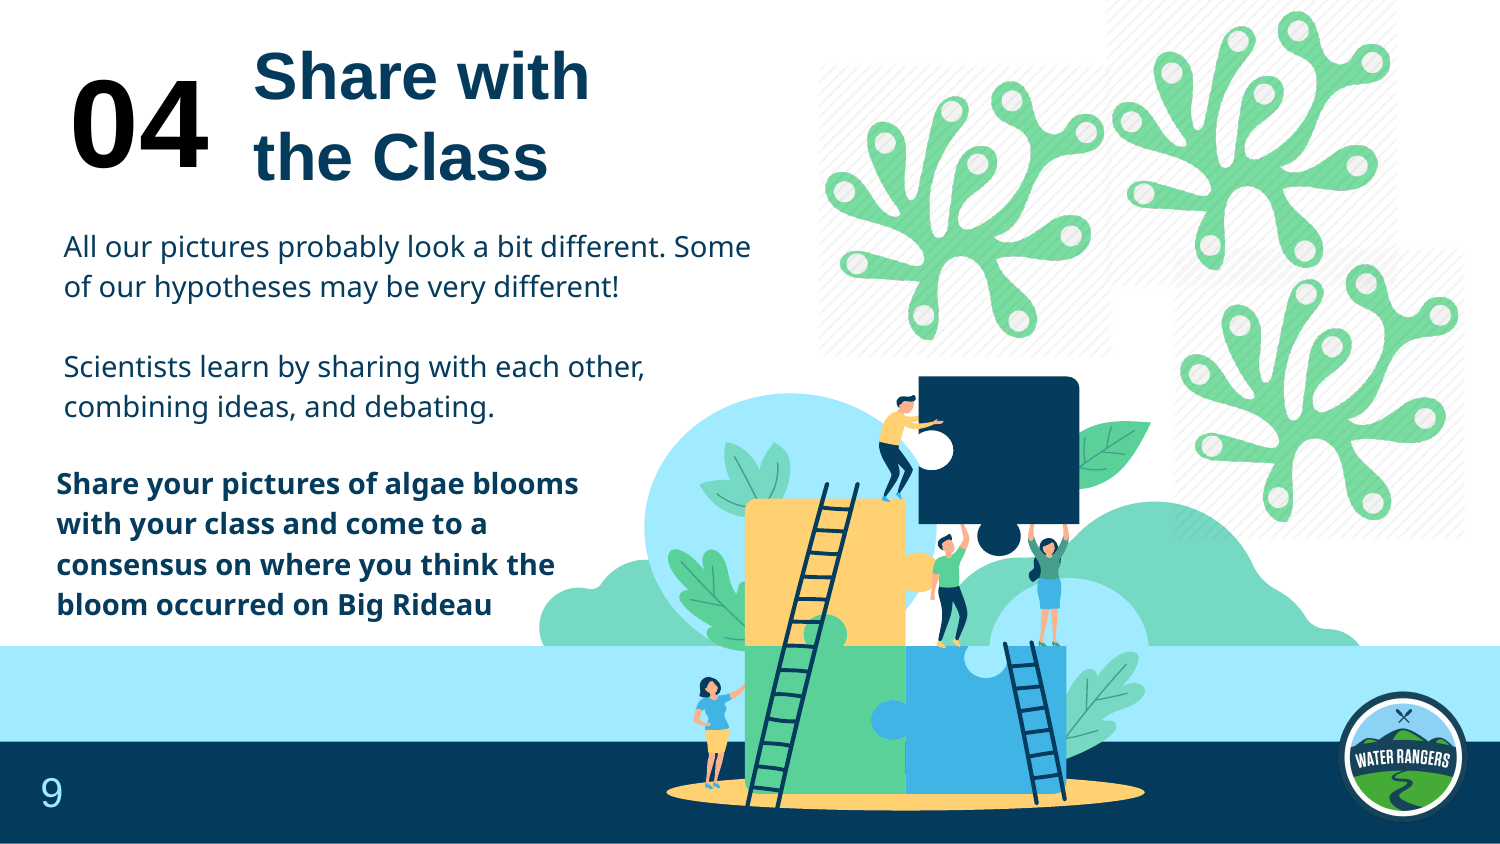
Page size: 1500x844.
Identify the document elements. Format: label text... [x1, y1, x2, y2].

text_box 04 [48, 22, 231, 208]
picture [816, 0, 1467, 542]
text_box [644, 376, 1152, 816]
picture [1328, 680, 1475, 832]
text_box Scientists learn by sharing with each other, combining ideas, and debating. [48, 327, 775, 433]
text_box Share your pictures of algae blooms with your class and come to a consensus on where you think the bloom occurred on Big Rideau [41, 445, 629, 551]
subtitle All our pictures probably look a bit different. Some of our hypotheses may be very different! [48, 207, 775, 313]
text_box Share with the Class [238, 0, 658, 209]
